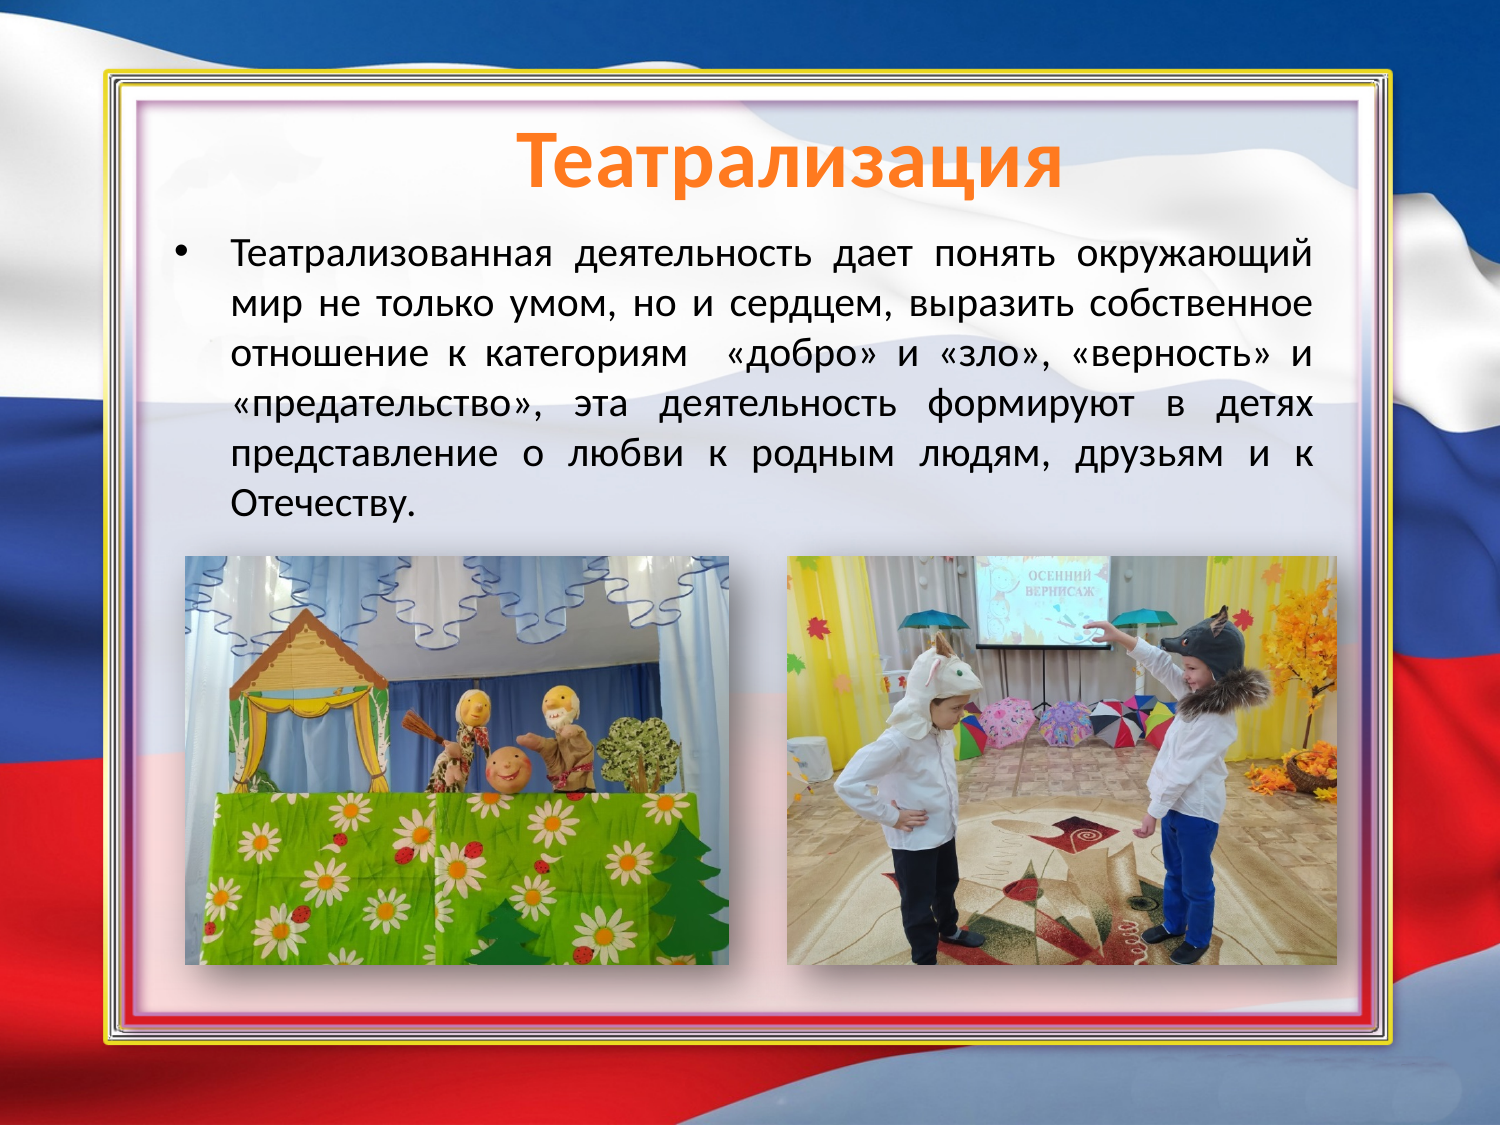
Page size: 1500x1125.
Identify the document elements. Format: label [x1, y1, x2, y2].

picture [787, 556, 1337, 965]
picture [185, 556, 729, 965]
list [0, 0, 1500, 1125]
